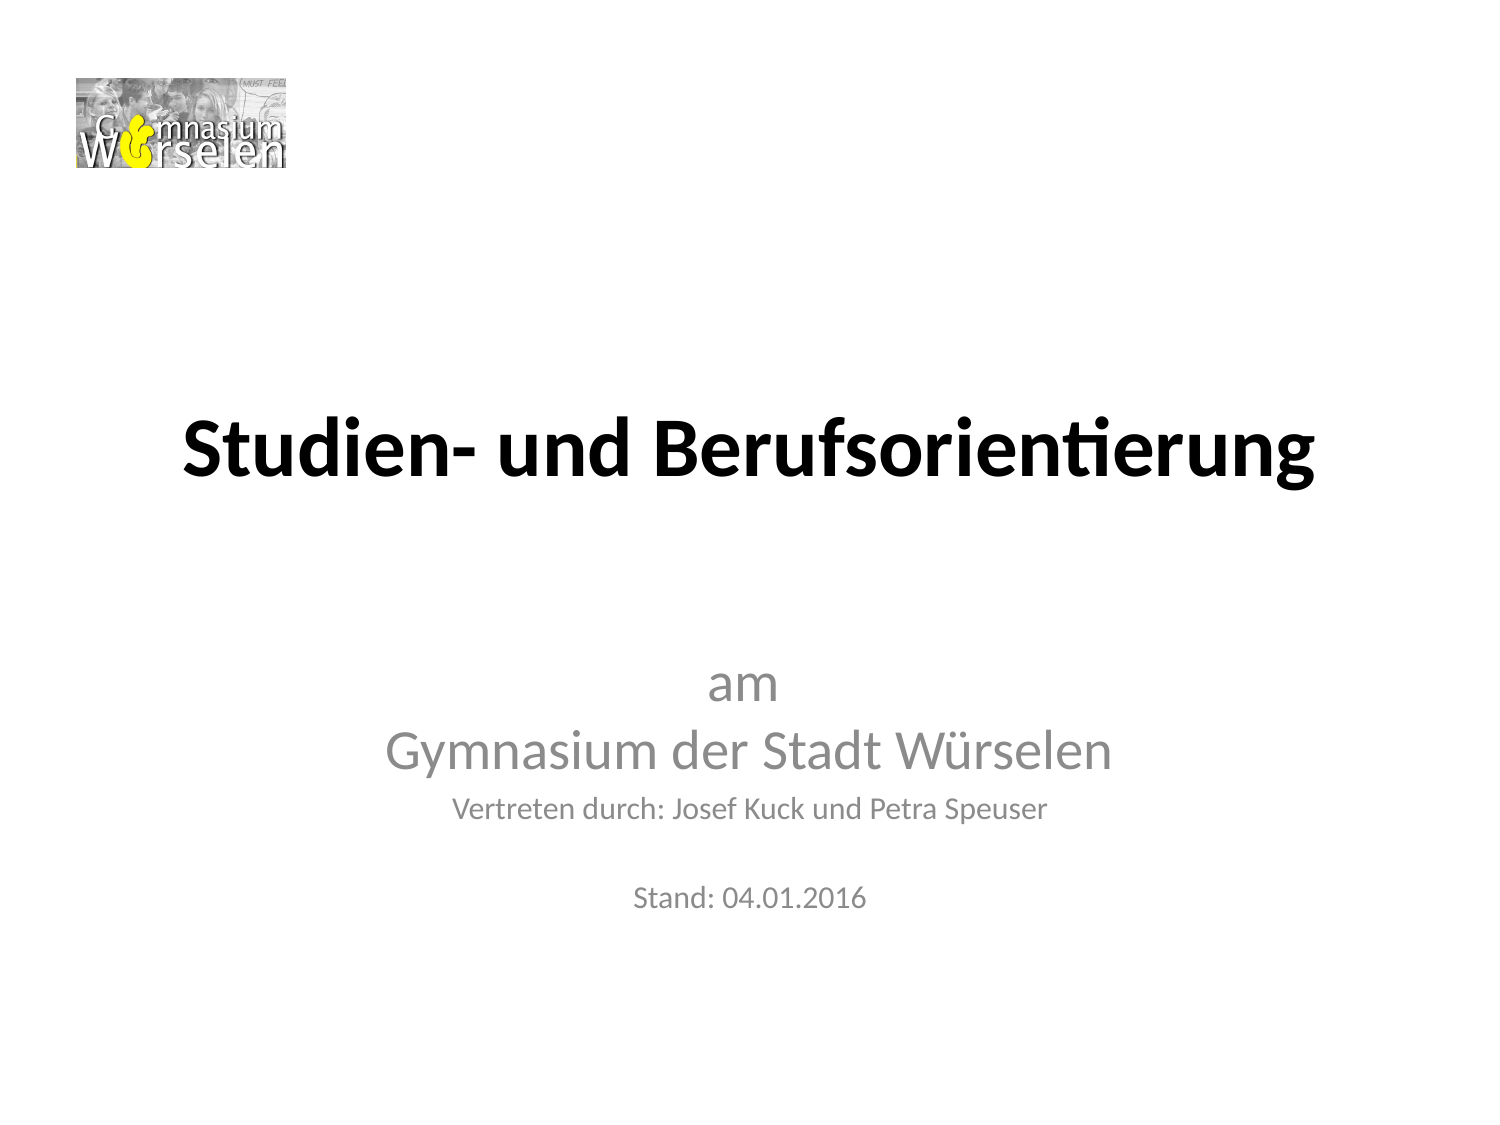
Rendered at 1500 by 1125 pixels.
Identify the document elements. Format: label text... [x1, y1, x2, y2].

title Studien- und Berufsorientierung [112, 349, 1388, 591]
picture [76, 77, 287, 168]
subtitle am Gymnasium der Stadt Würselen Vertreten durch: Josef Kuck und Petra Speuser Stand: 04.01.2016 [225, 637, 1275, 925]
